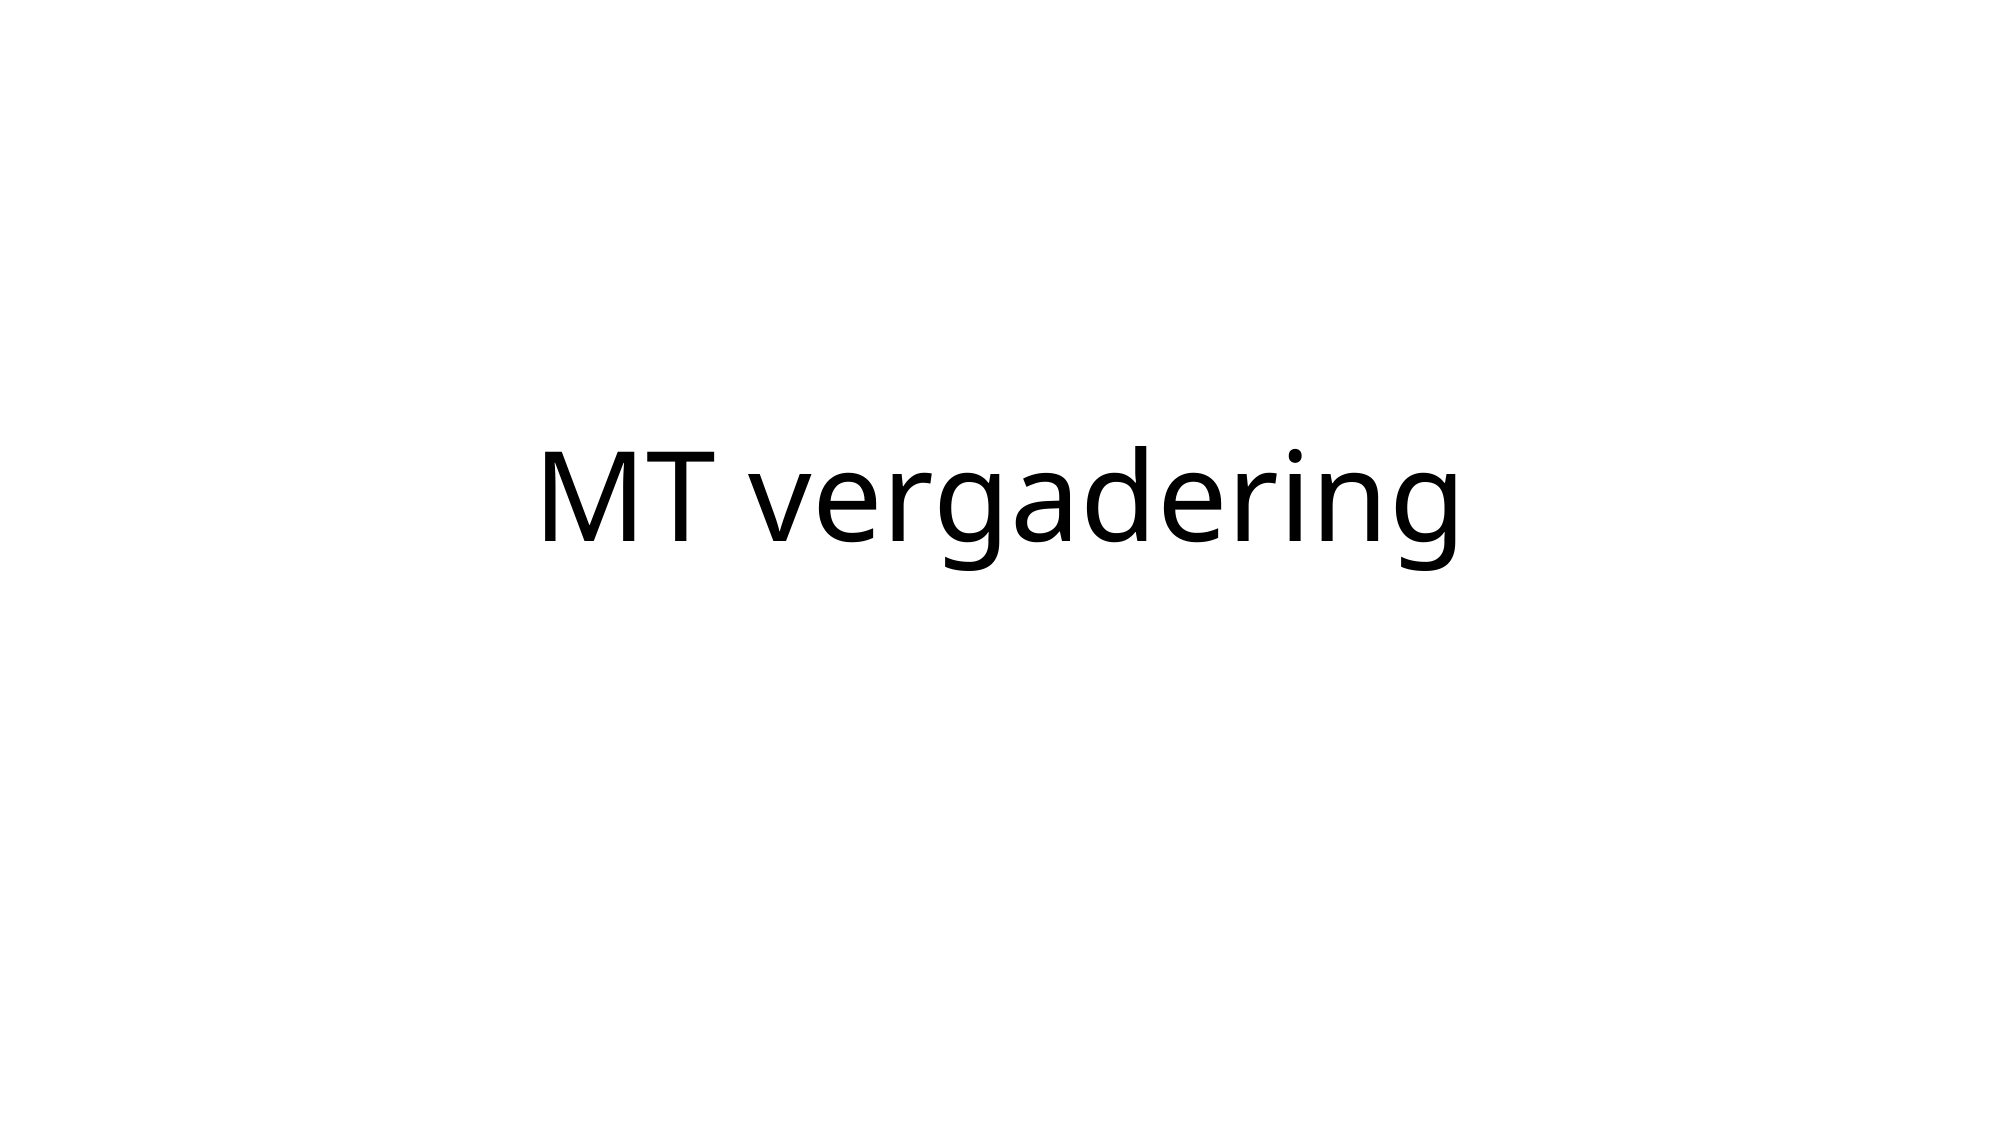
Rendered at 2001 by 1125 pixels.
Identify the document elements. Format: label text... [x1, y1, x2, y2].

title MT vergadering [249, 184, 1750, 576]
